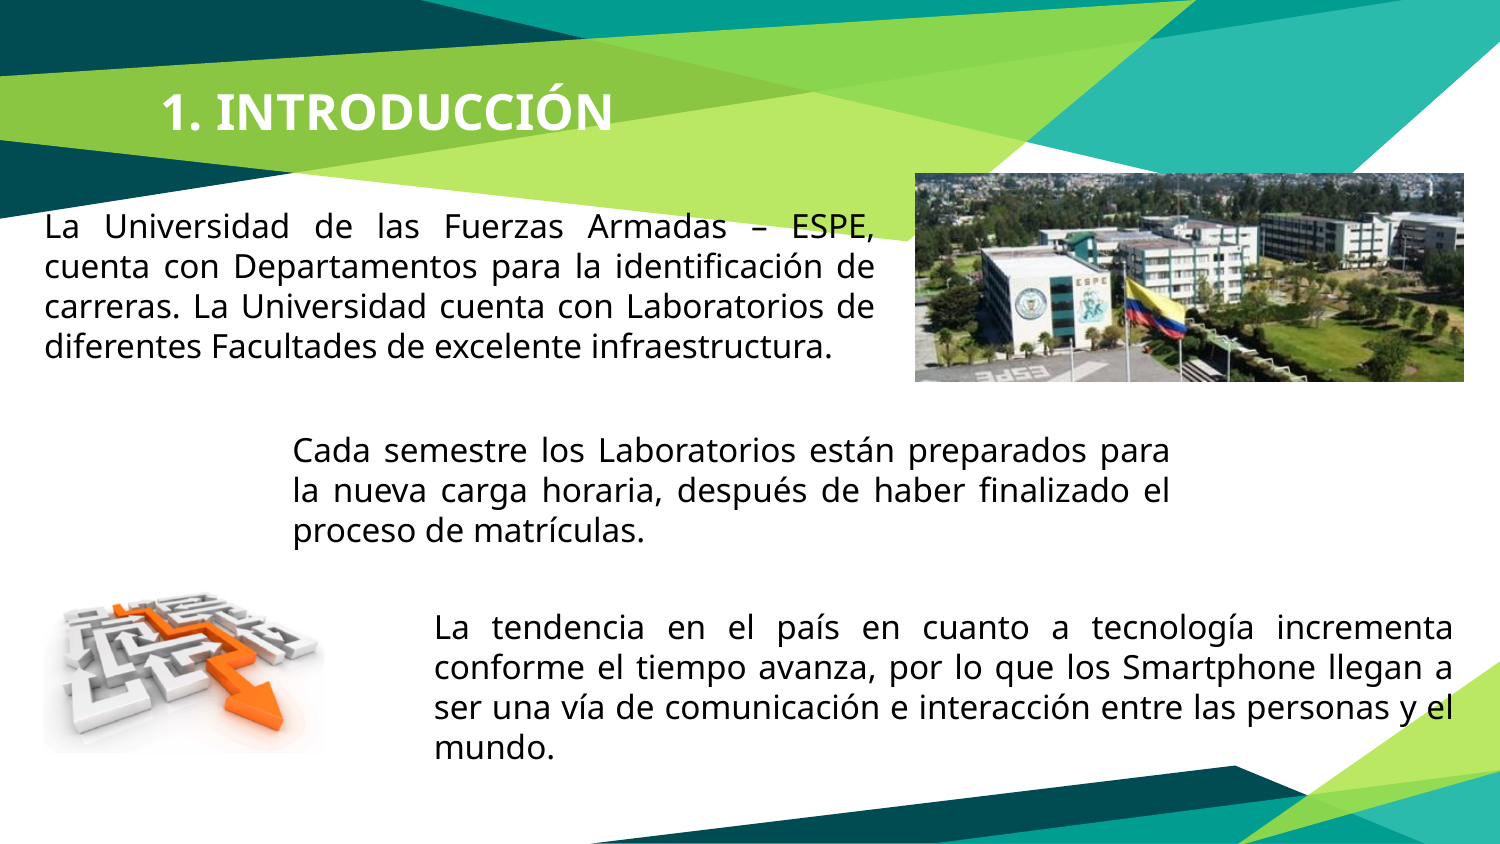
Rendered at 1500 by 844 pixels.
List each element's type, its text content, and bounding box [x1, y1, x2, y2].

picture [42, 575, 325, 753]
text_box La tendencia en el país en cuanto a tecnología incrementa conforme el tiempo avanza, por lo que los Smartphone llegan a ser una vía de comunicación e interacción entre las personas y el mundo. [419, 598, 1471, 774]
text_box La Universidad de las Fuerzas Armadas – ESPE, cuenta con Departamentos para la identificación de carreras. La Universidad cuenta con Laboratorios de diferentes Facultades de excelente infraestructura. [29, 197, 892, 373]
picture [915, 173, 1464, 382]
text_box Cada semestre los Laboratorios están preparados para la nueva carga horaria, después de haber finalizado el proceso de matrículas. [277, 421, 1187, 557]
title 1. INTRODUCCIÓN [145, 65, 1355, 206]
